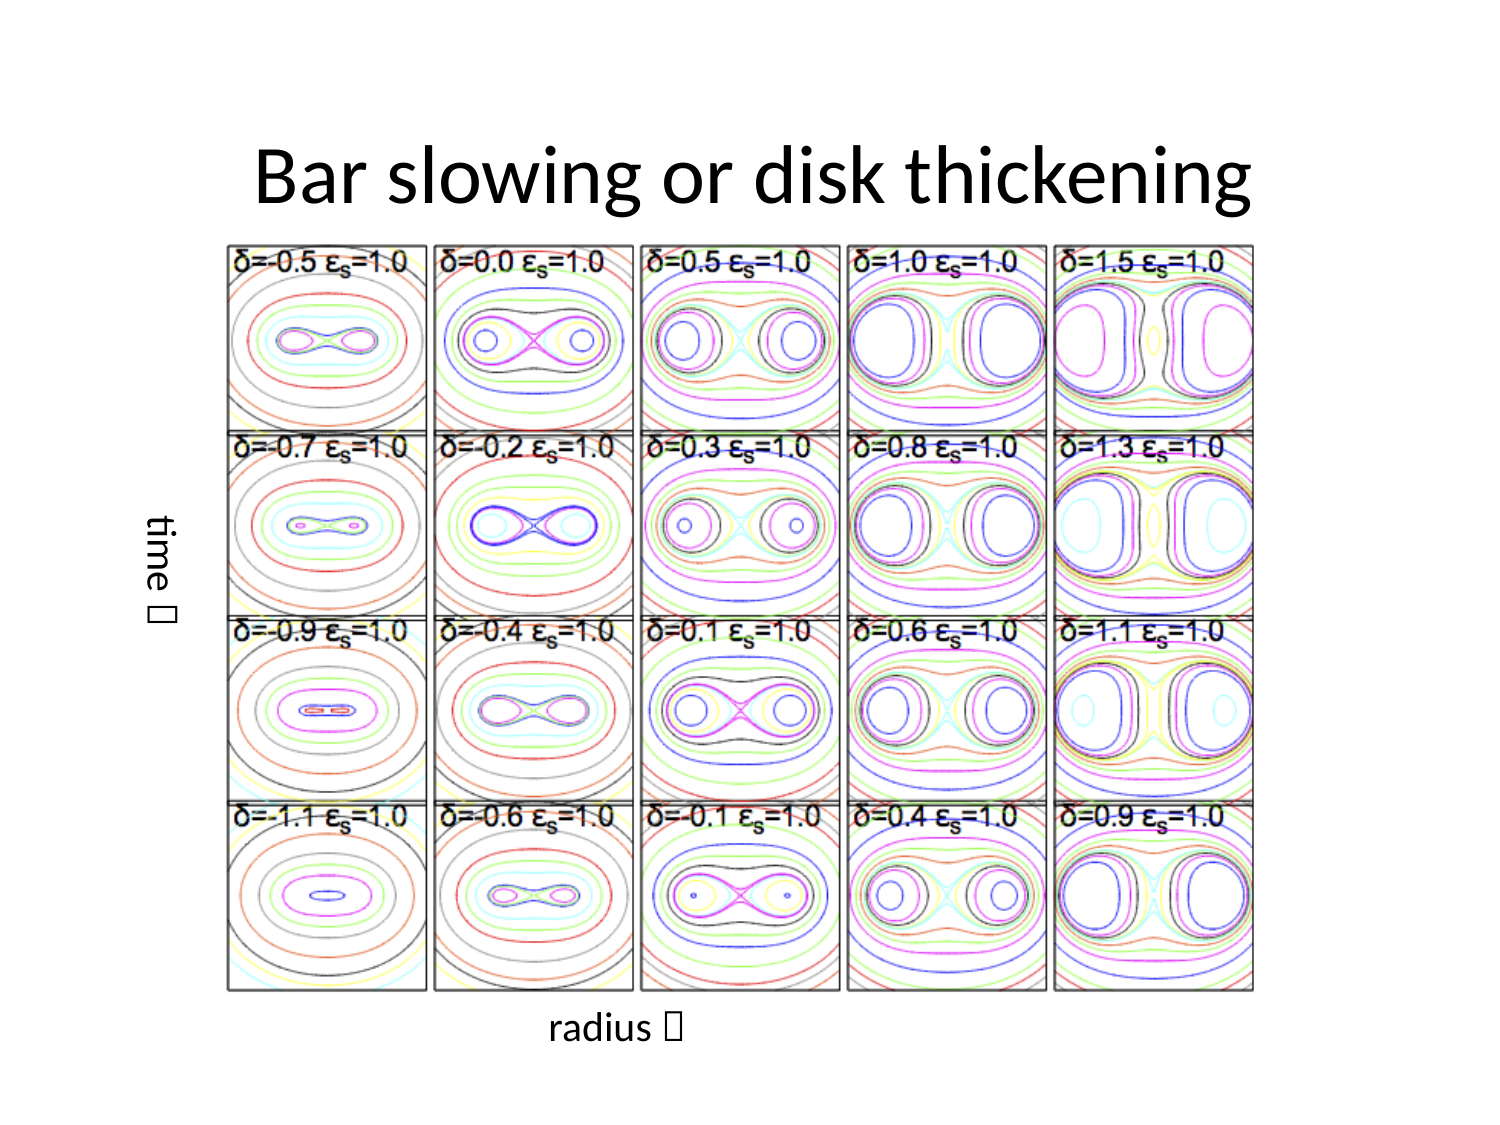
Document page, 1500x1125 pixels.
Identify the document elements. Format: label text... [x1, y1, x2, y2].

picture [204, 234, 1265, 1015]
text_box Bar slowing or disk thickening [239, 113, 1353, 228]
text_box time  [131, 500, 197, 969]
text_box radius  [533, 1024, 1027, 1058]
